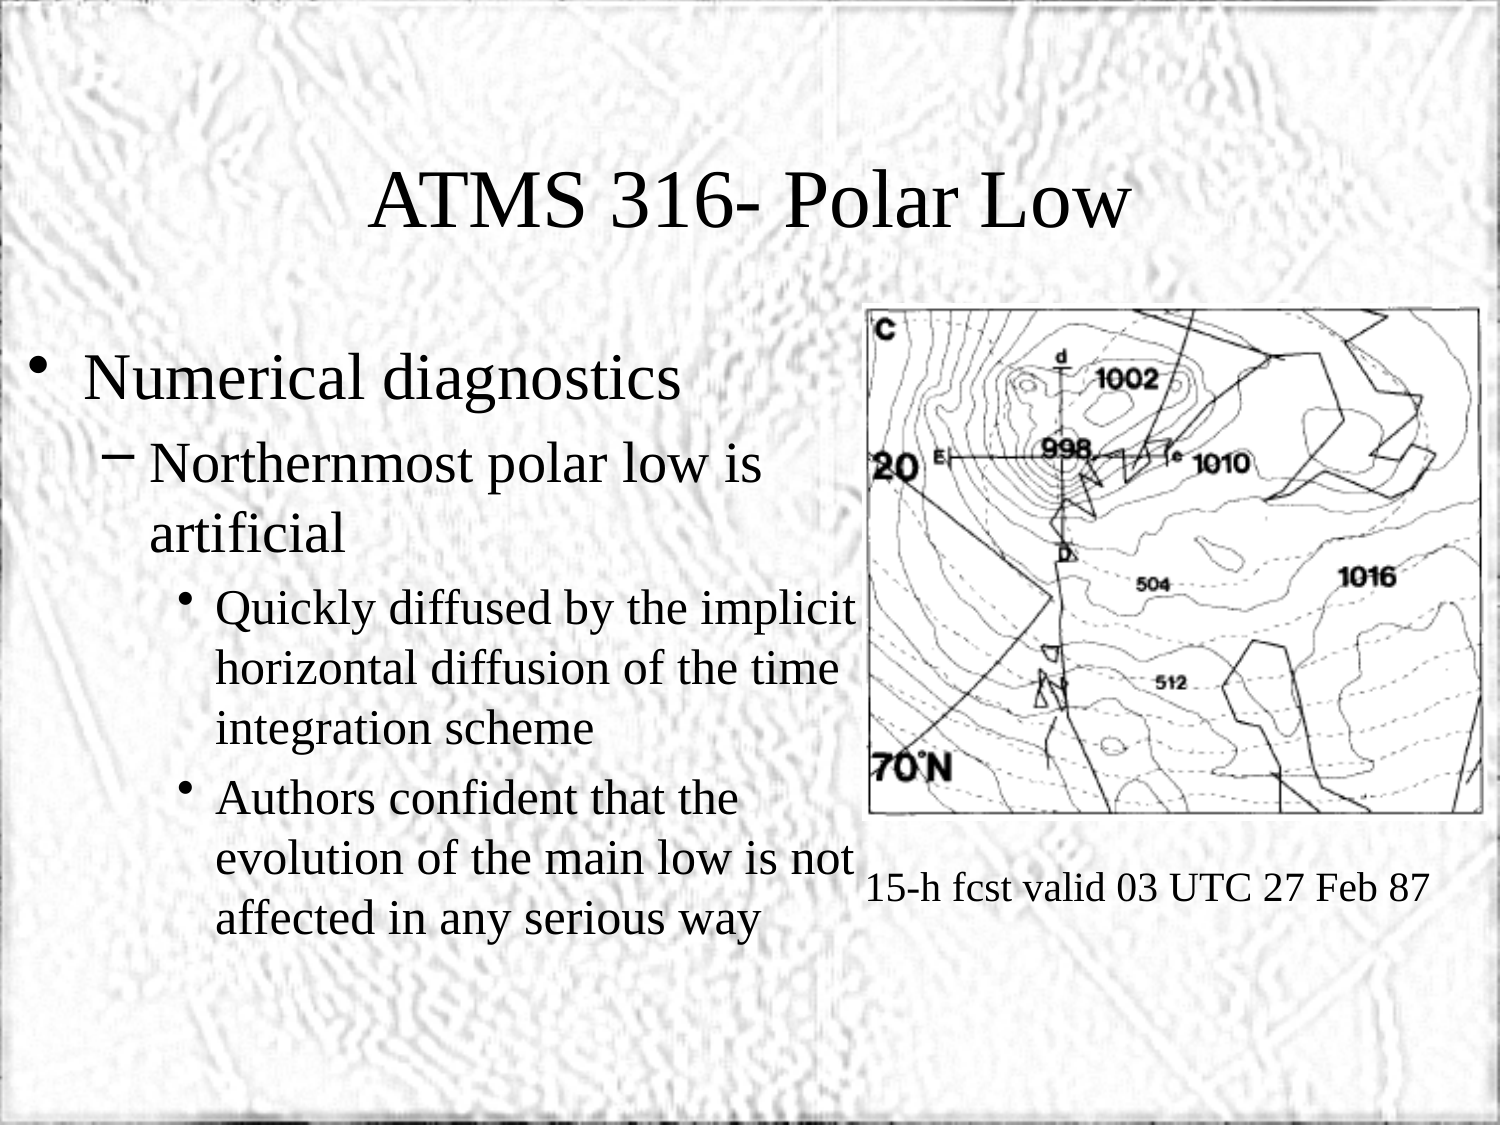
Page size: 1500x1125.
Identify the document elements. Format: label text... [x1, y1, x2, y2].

list Numerical diagnostics Northernmost polar low is artificial Quickly diffused by the implicit horizontal diffusion of the time integration scheme Authors confident that the evolution of the main low is not affected in any serious way [12, 324, 876, 1088]
picture [0, 0, 1500, 1125]
title ATMS 316- Polar Low [112, 99, 1388, 288]
text_box 15-h fcst valid 03 UTC 27 Feb 87 [849, 852, 1463, 918]
